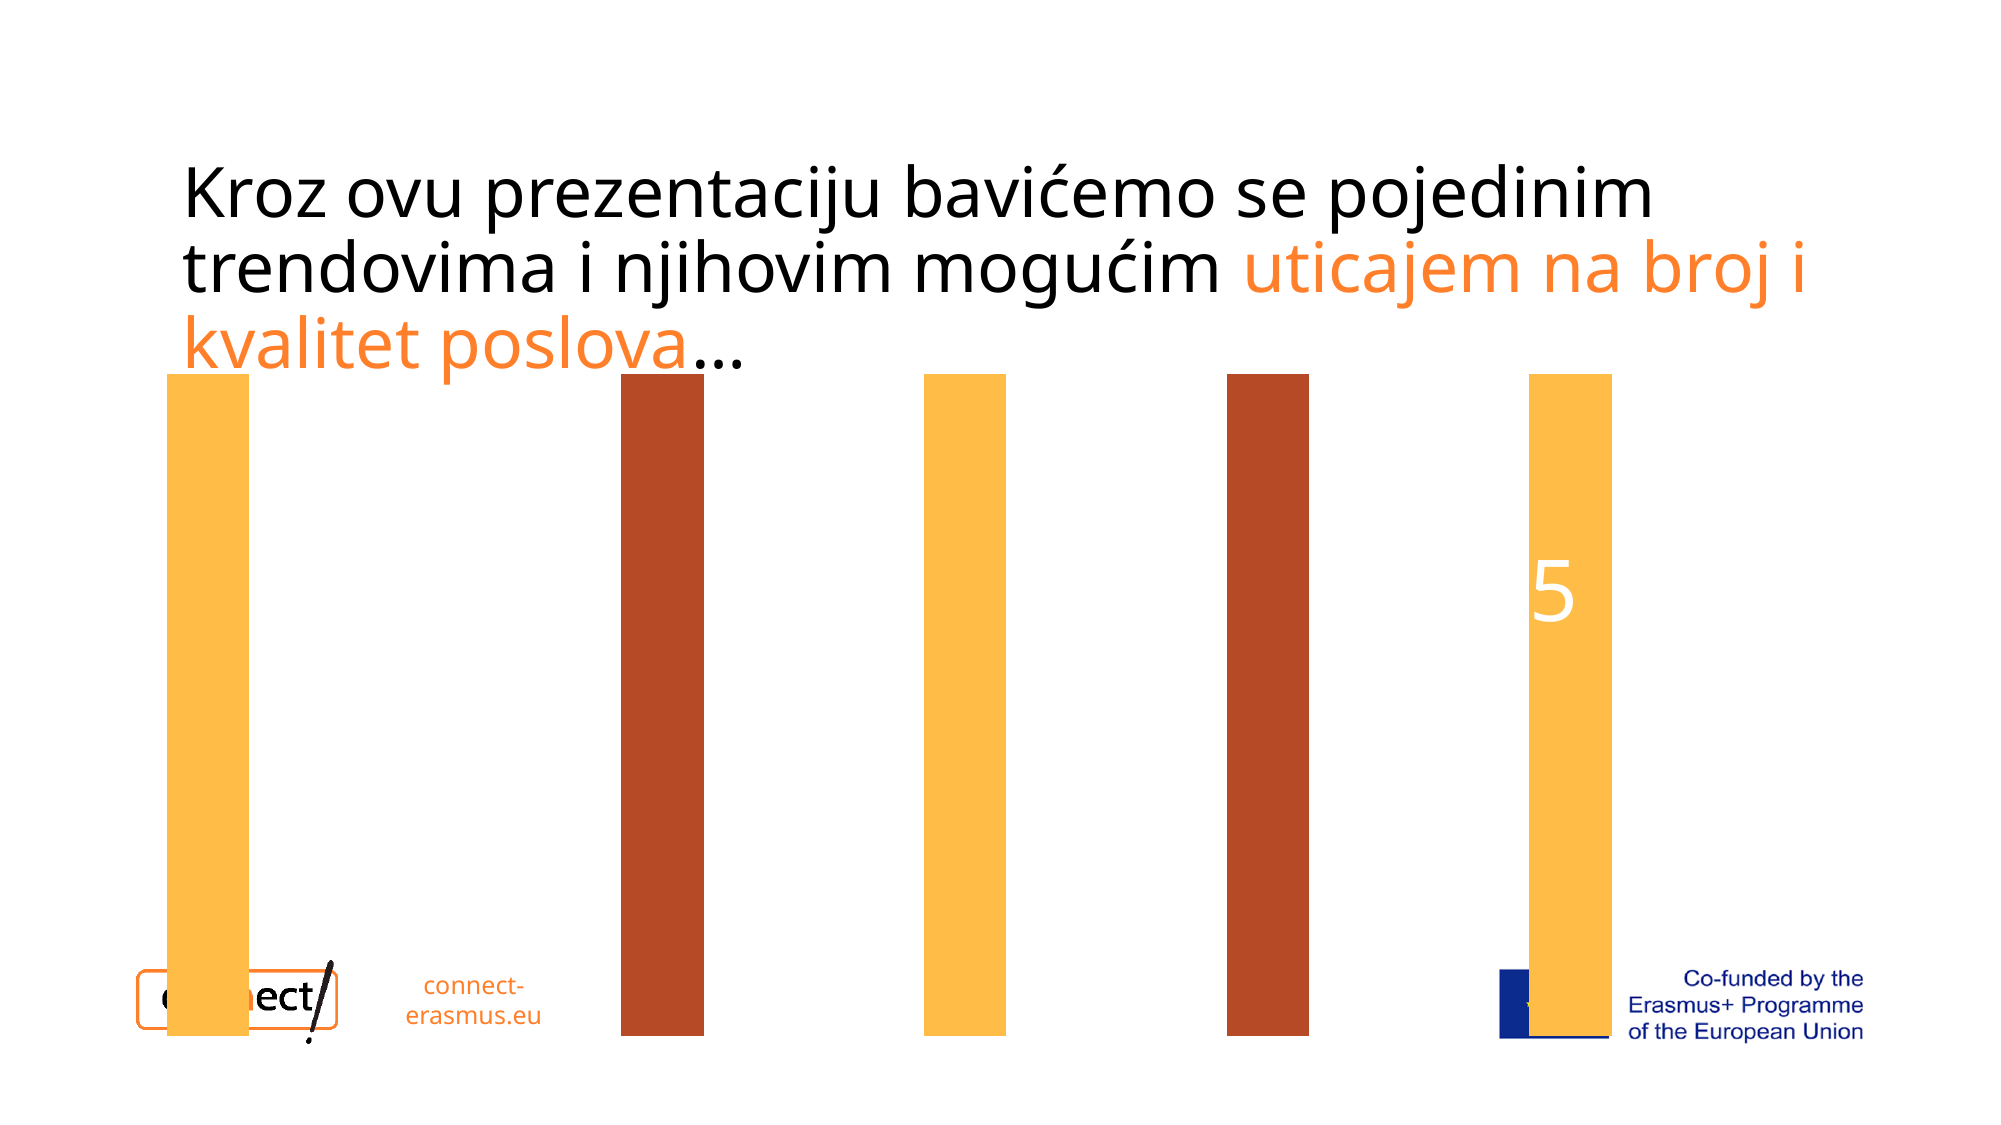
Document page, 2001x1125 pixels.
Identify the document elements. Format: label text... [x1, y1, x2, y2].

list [167, 374, 1763, 1035]
title Kroz ovu prezentaciju bavićemo se pojedinim trendovima i njihovim mogućim uticajem na broj i kvalitet poslova… [167, 145, 1914, 391]
picture [1498, 968, 1863, 1044]
picture [136, 960, 338, 1044]
